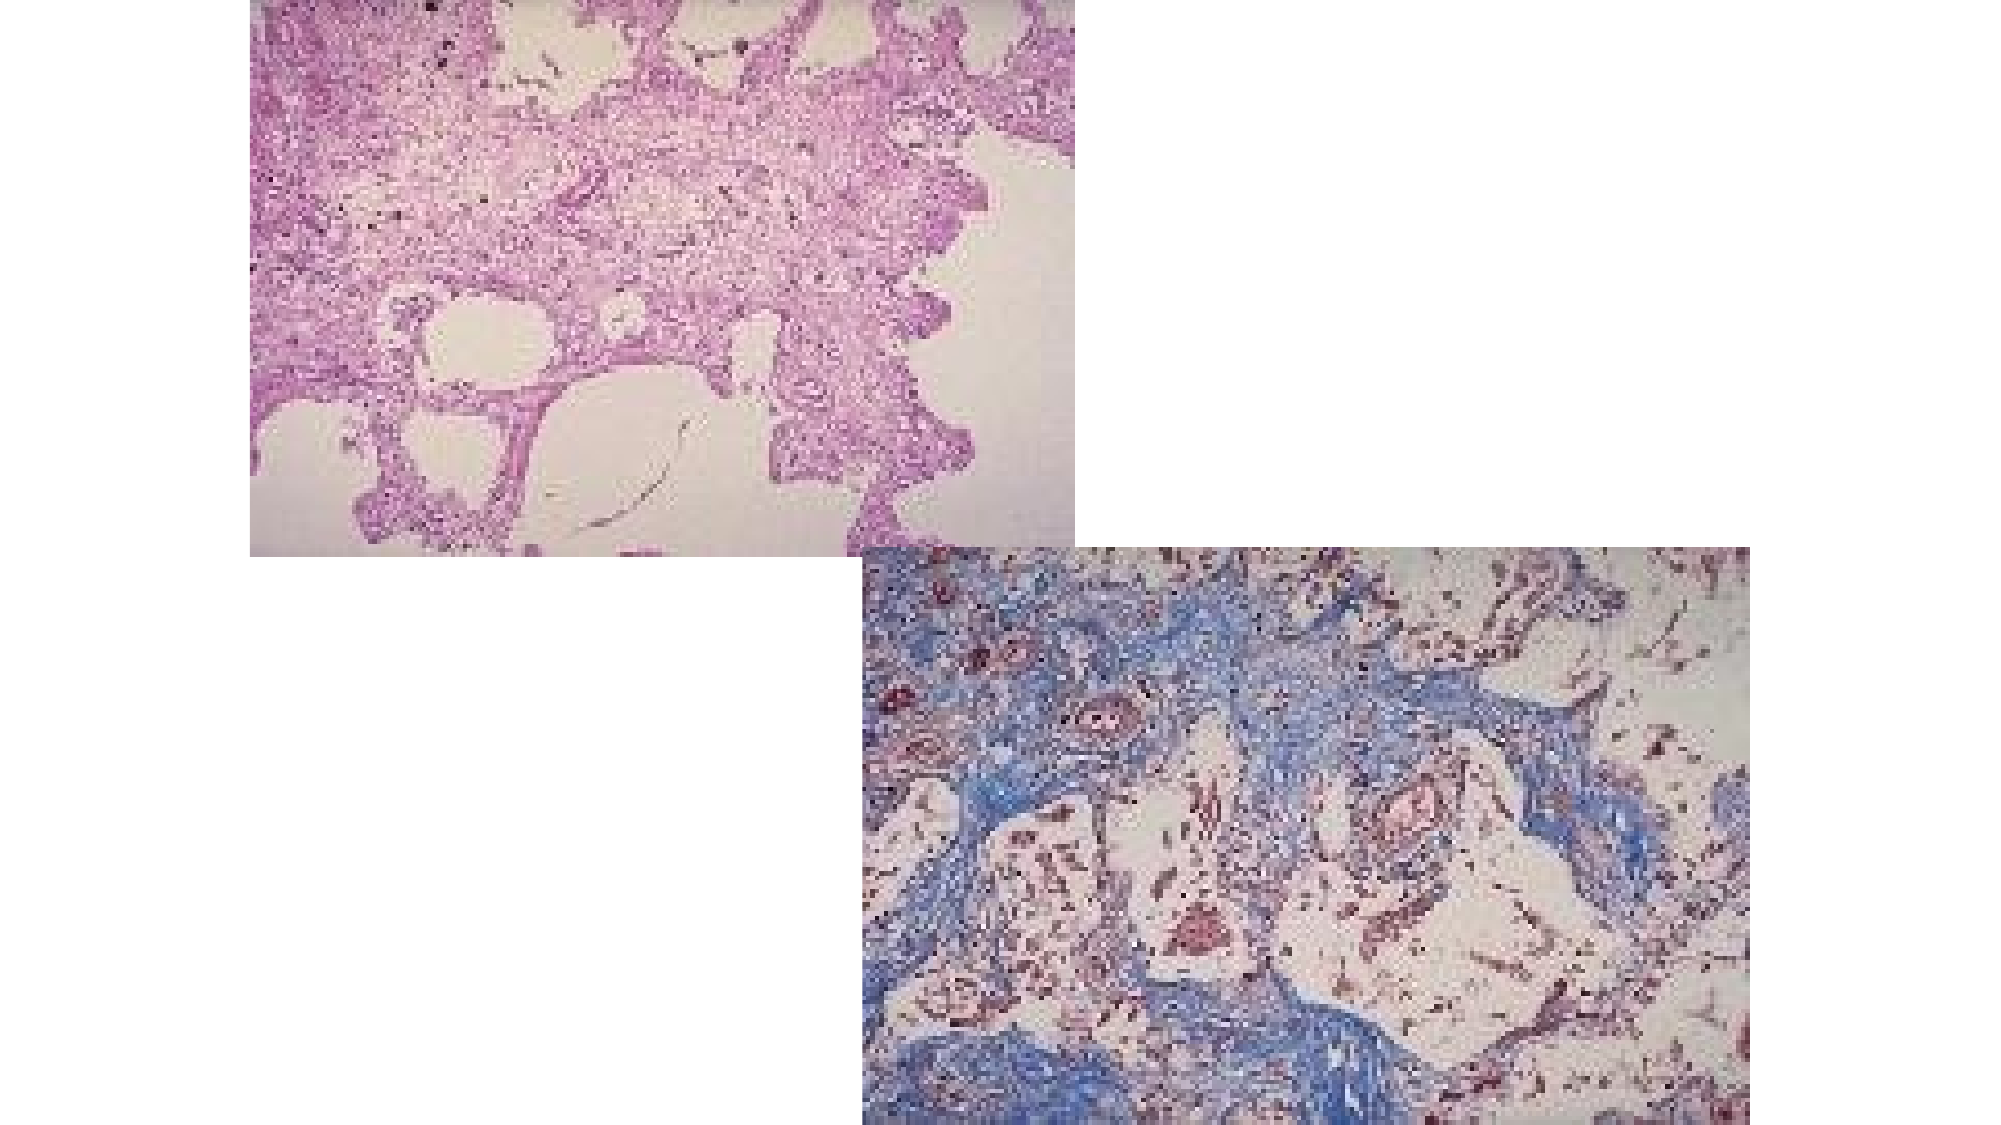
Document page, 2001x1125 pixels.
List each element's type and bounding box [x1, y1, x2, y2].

text_box [862, 547, 1750, 1125]
text_box [249, 0, 1075, 558]
